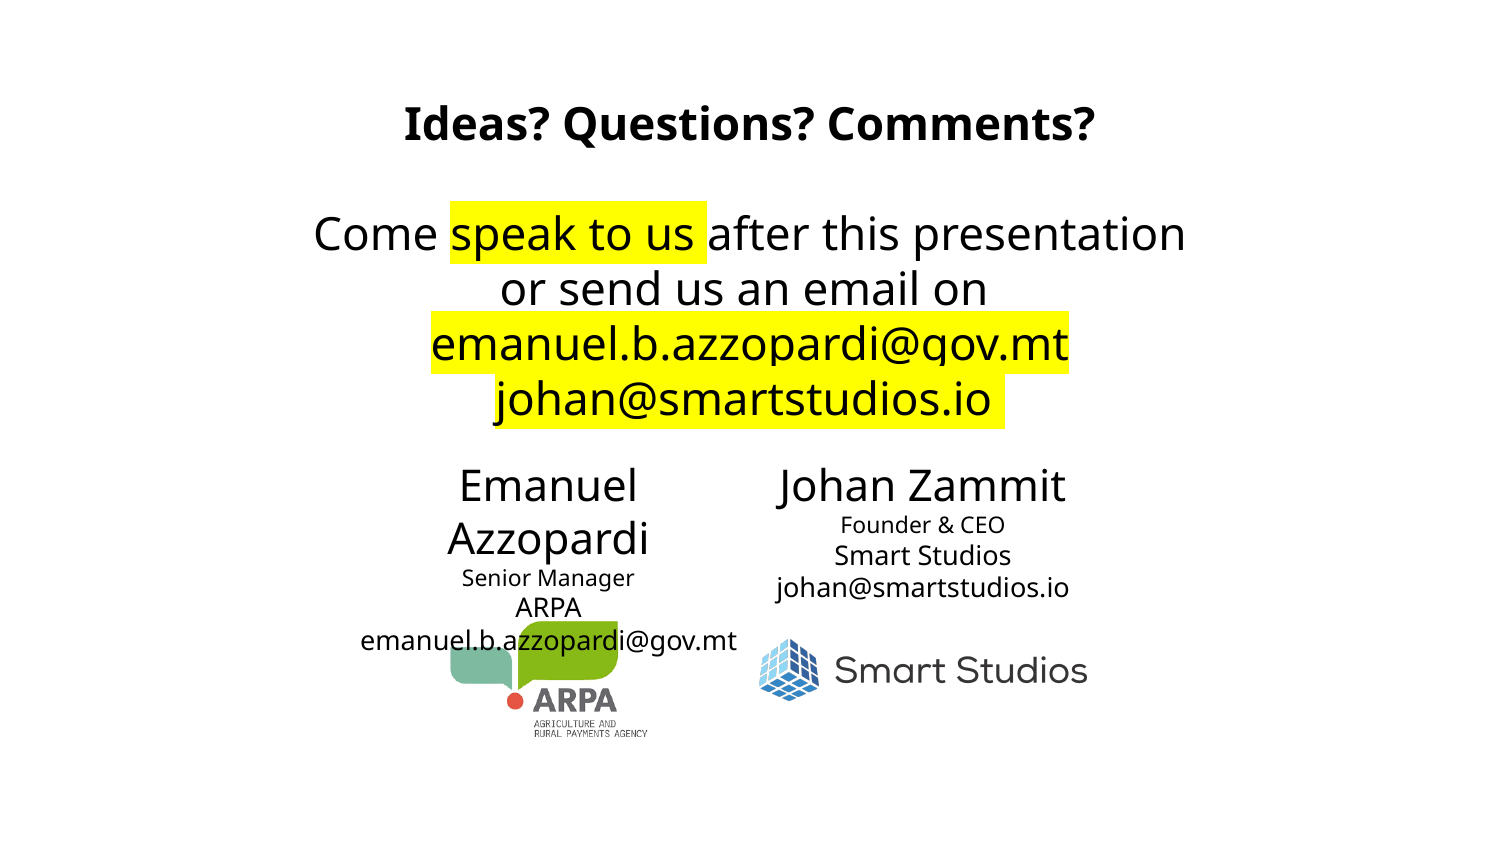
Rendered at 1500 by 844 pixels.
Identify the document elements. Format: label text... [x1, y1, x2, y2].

text_box Johan Zammit Founder & CEO Smart Studios johan@smartstudios.io [757, 443, 1090, 619]
picture [446, 619, 650, 739]
picture [759, 639, 1087, 702]
text_box Emanuel Azzopardi Senior Manager ARPA emanuel.b.azzopardi@gov.mt [340, 443, 757, 671]
text_box Ideas? Questions? Comments? Come speak to us after this presentation or send us an email on emanuel.b.azzopardi@gov.mt johan@smartstudios.io [286, 79, 1213, 440]
